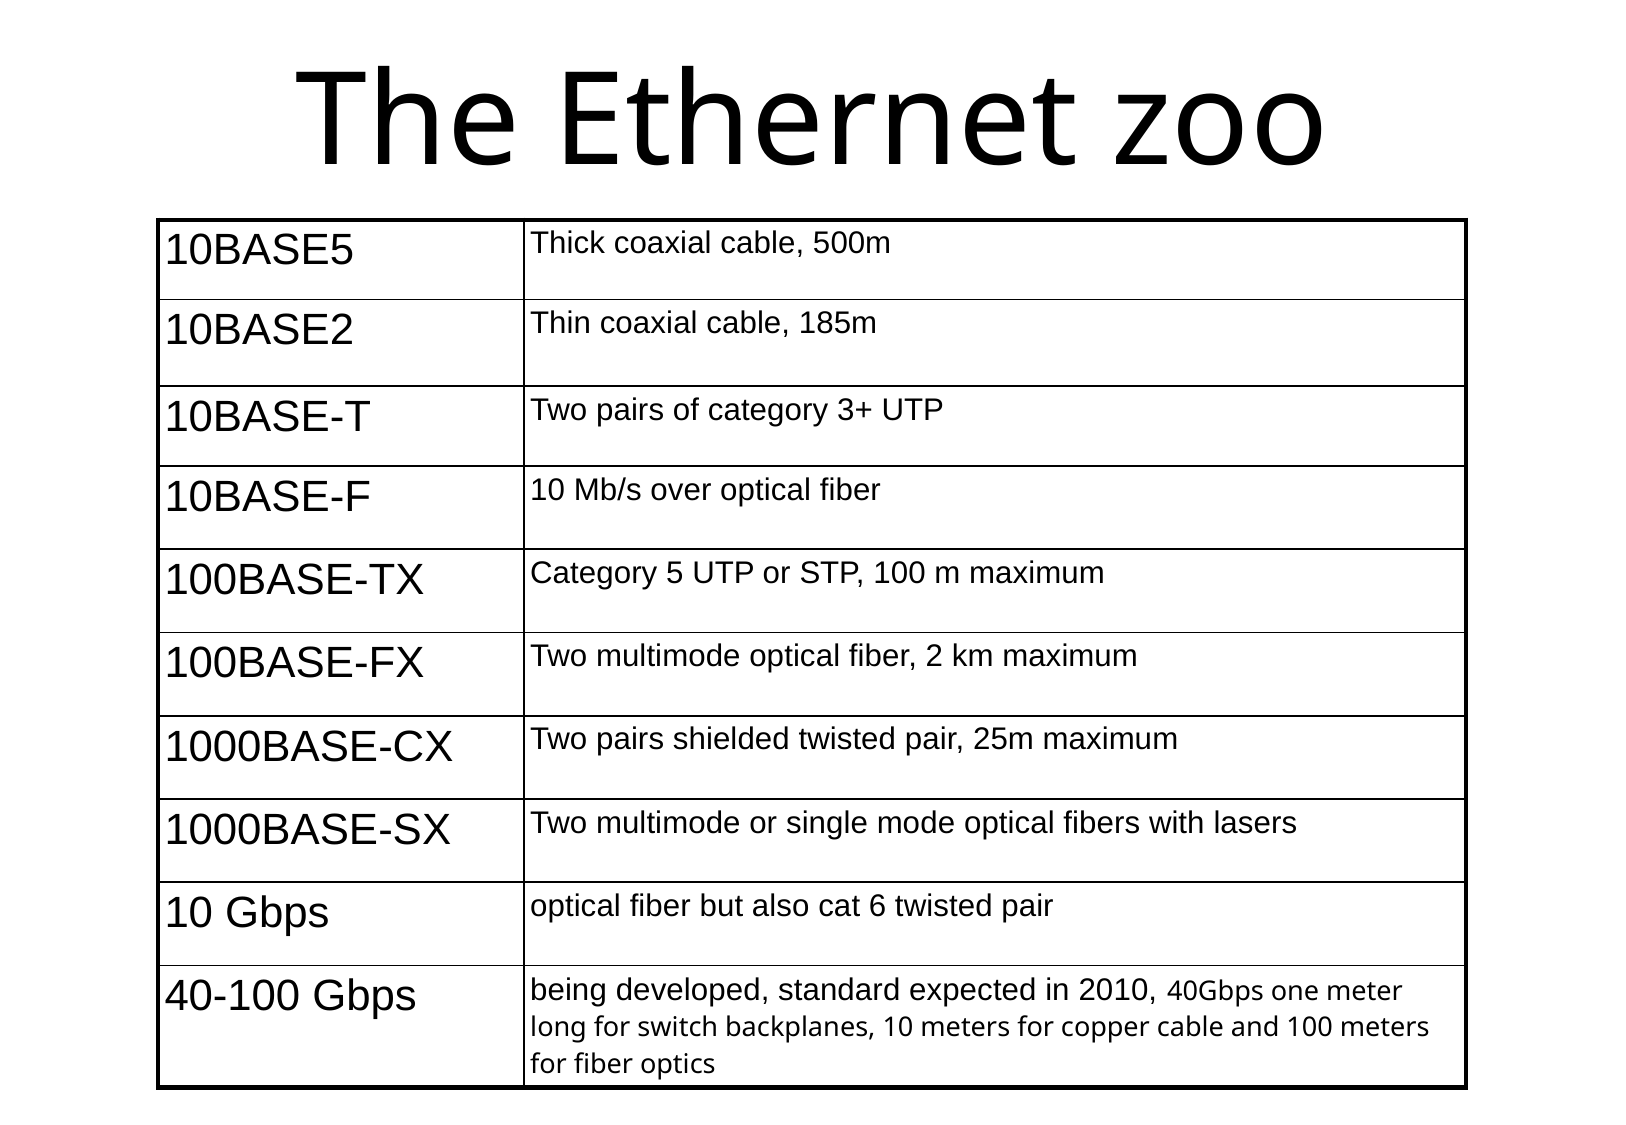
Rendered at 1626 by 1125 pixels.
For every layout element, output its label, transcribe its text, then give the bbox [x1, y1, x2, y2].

table_cell 10 Mb/s over optical fiber [525, 467, 1464, 548]
table_cell Two pairs of category 3+ UTP [525, 387, 1464, 465]
table_header 10BASE5 [160, 222, 523, 299]
table_cell 100BASE-TX [160, 550, 523, 632]
table_cell Category 5 UTP or STP, 100 m maximum [525, 550, 1464, 632]
table_cell 10BASE2 [160, 300, 523, 385]
table_cell optical fiber but also cat 6 twisted pair [525, 883, 1464, 965]
table_cell Two multimode or single mode optical fibers with lasers [525, 800, 1464, 881]
table_cell 100BASE-FX [160, 633, 523, 715]
table_cell 40-100 Gbps [160, 966, 523, 1085]
table_cell 1000BASE-CX [160, 717, 523, 798]
table_cell 10 Gbps [160, 883, 523, 965]
table_cell 10BASE-T [160, 387, 523, 465]
table_cell 10BASE-F [160, 467, 523, 548]
title The Ethernet zoo [158, 0, 1467, 218]
table_cell Two multimode optical fiber, 2 km maximum [525, 633, 1464, 715]
table_cell Thin coaxial cable, 185m [525, 300, 1464, 385]
table_cell being developed, standard expected in 2010, 40Gbps one meter long for switch backplanes, 10 meters for copper cable and 100 meters for fiber optics [525, 966, 1464, 1085]
table_header Thick coaxial cable, 500m [525, 222, 1464, 299]
table_cell 1000BASE-SX [160, 800, 523, 881]
table_cell Two pairs shielded twisted pair, 25m maximum [525, 717, 1464, 798]
